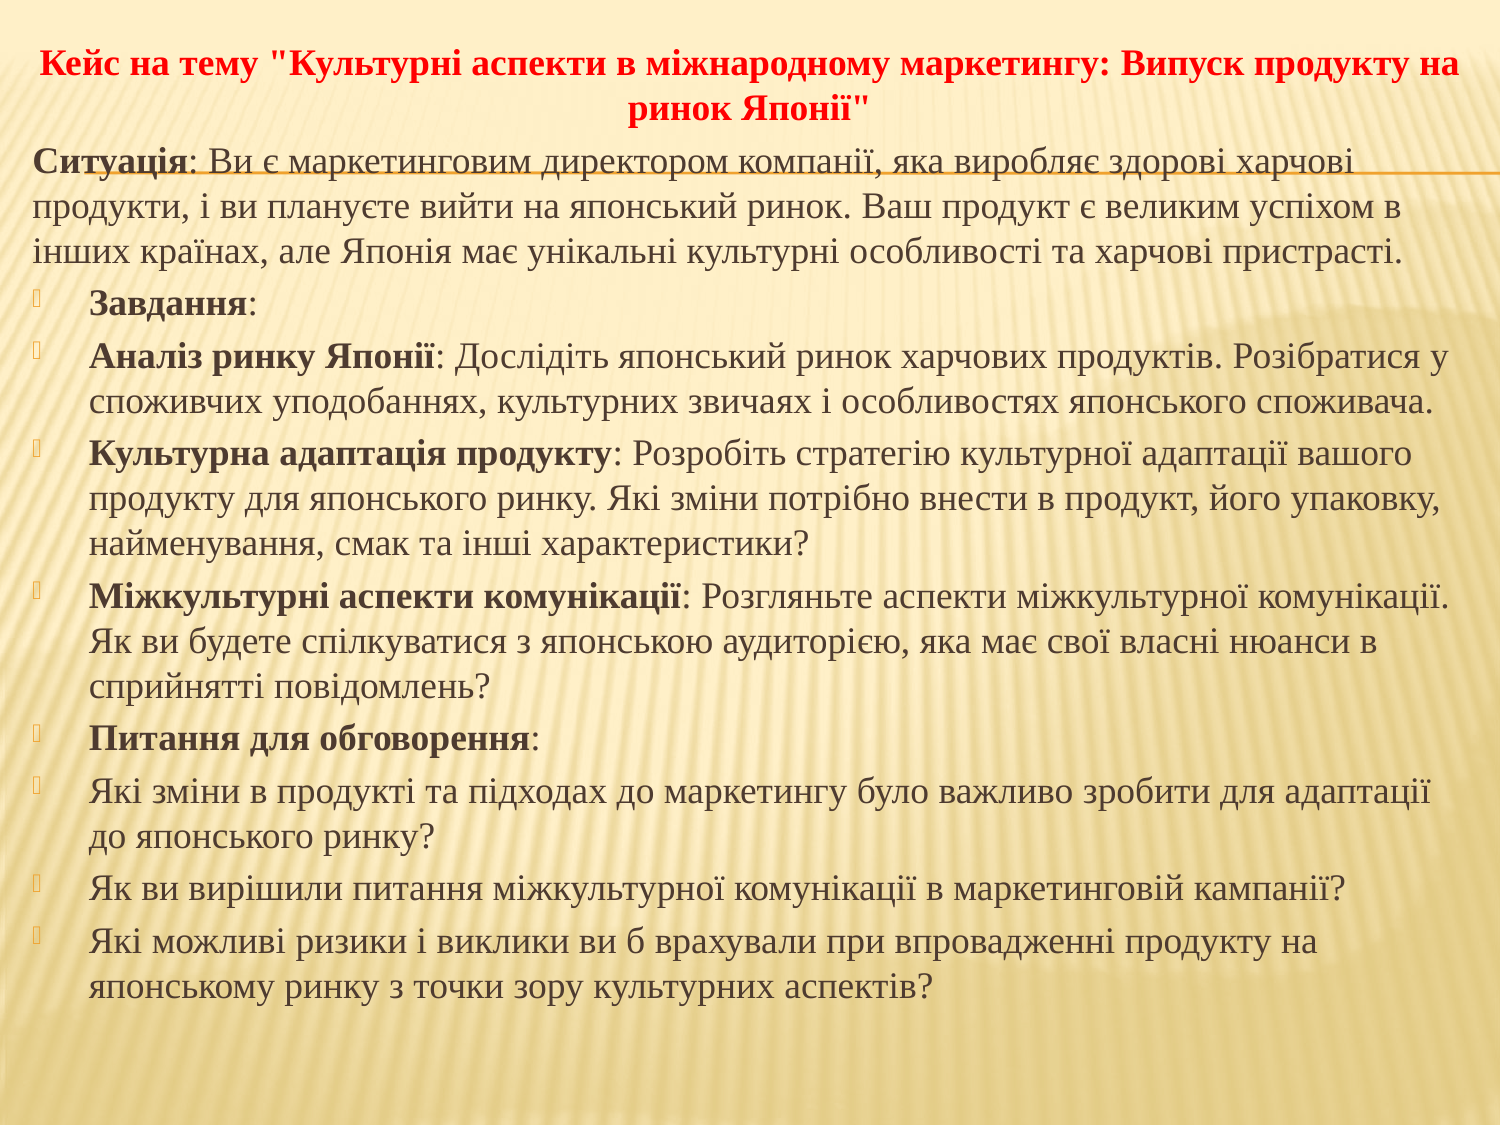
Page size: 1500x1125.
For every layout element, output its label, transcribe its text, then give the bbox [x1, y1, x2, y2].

list Кейс на тему "Культурні аспекти в міжнародному маркетингу: Випуск продукту на ринок Японії" Ситуація: Ви є маркетинговим директором компанії, яка виробляє здорові харчові продукти, і ви плануєте вийти на японський ринок. Ваш продукт є великим успіхом в інших країнах, але Японія має унікальні культурні особливості та харчові пристрасті. Завдання: Аналіз ринку Японії: Дослідіть японський ринок харчових продуктів. Розібратися у споживчих уподобаннях, культурних звичаях і особливостях японського споживача. Культурна адаптація продукту: Розробіть стратегію культурної адаптації вашого продукту для японського ринку. Які зміни потрібно внести в продукт, його упаковку, найменування, смак та інші характеристики? Міжкультурні аспекти комунікації: Розгляньте аспекти міжкультурної комунікації. Як ви будете спілкуватися з японською аудиторією, яка має свої власні нюанси в сприйнятті повідомлень? Питання для обговорення: Які зміни в продукті та підходах до маркетингу було важливо зробити для адаптації до японського ринку? Як ви вирішили питання міжкультурної комунікації в маркетинговій кампанії? Які можливі ризики і виклики ви б врахували при впровадженні продукту на японському ринку з точки зору культурних аспектів? [17, 30, 1483, 1083]
